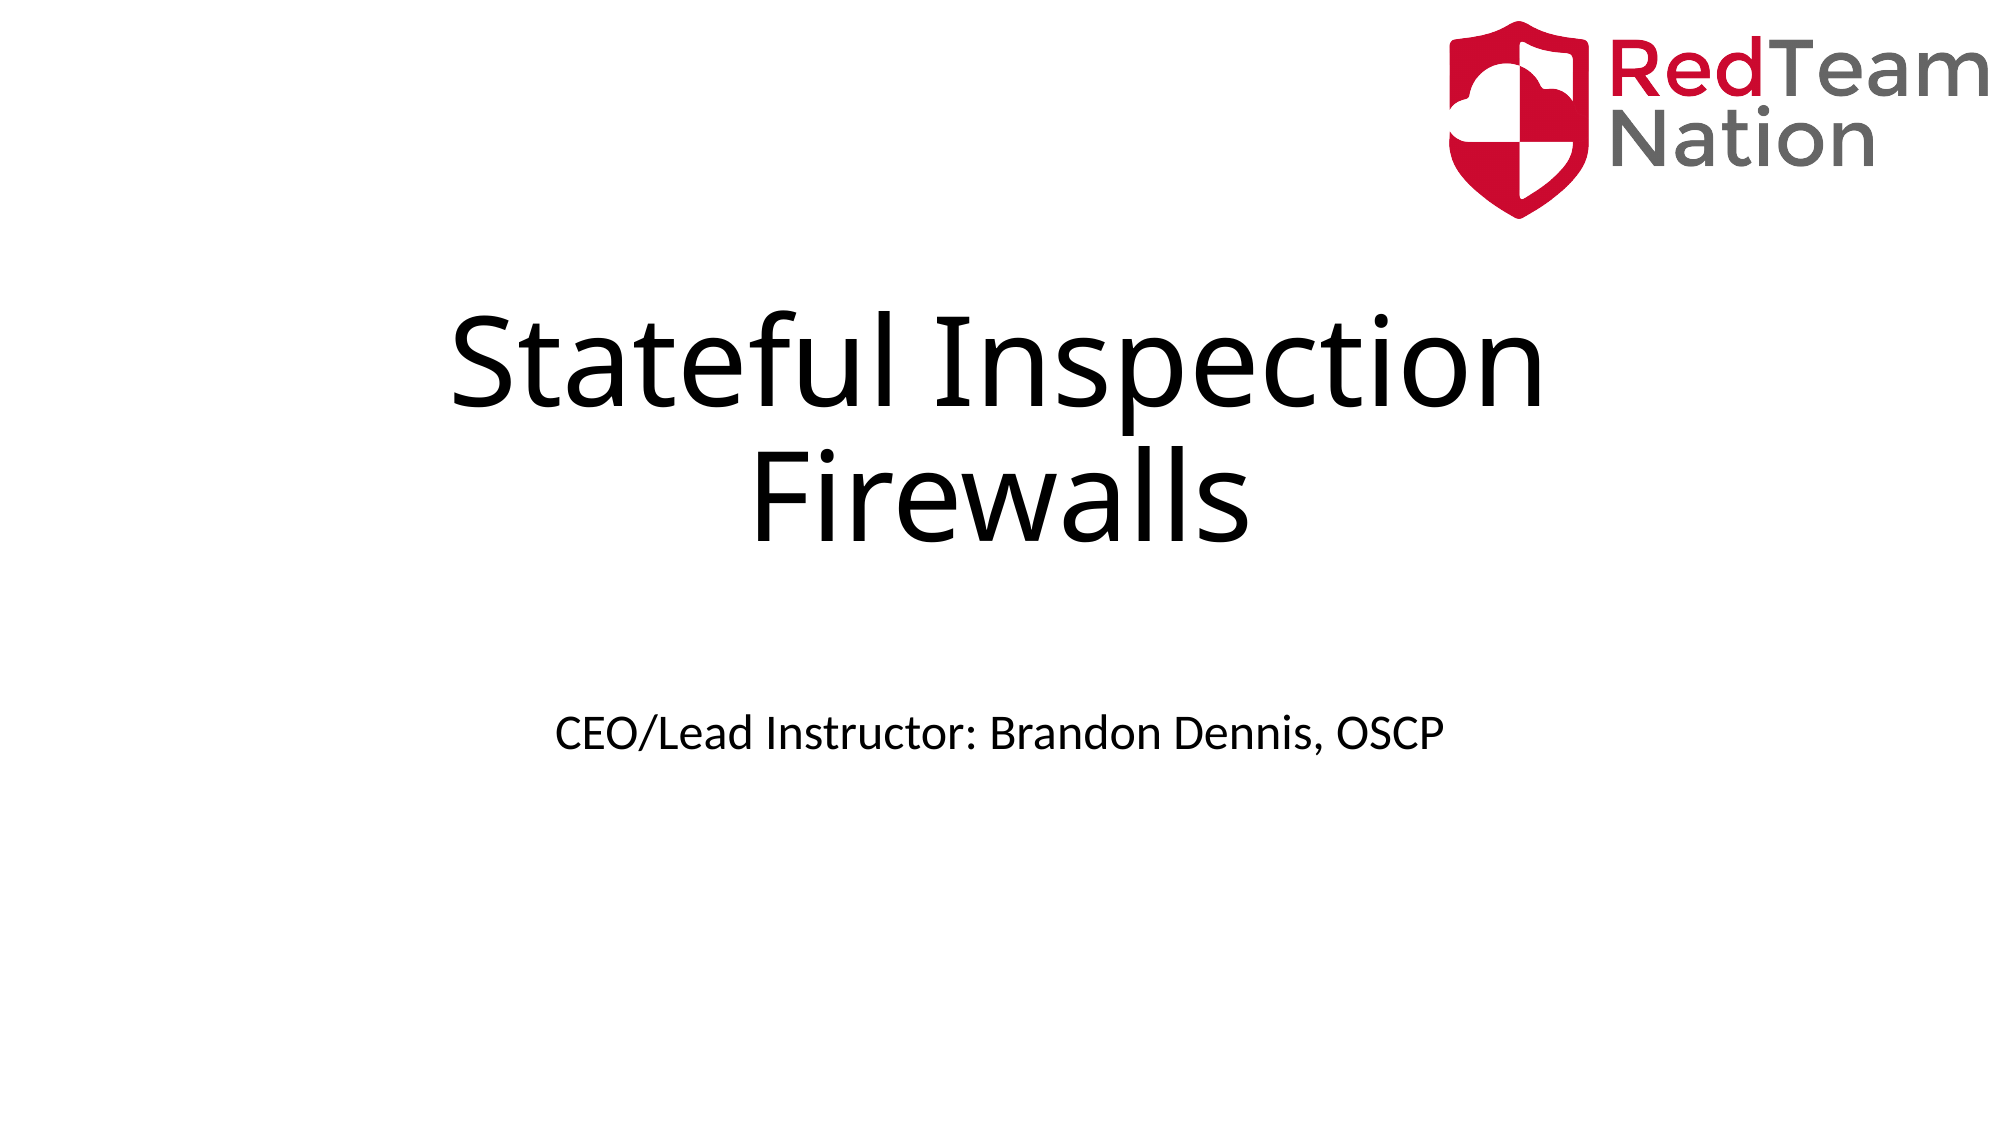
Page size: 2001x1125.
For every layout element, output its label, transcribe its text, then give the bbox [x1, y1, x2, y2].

picture [1449, 21, 1988, 220]
title Stateful Inspection Firewalls [249, 184, 1750, 576]
subtitle CEO/Lead Instructor: Brandon Dennis, OSCP [249, 590, 1750, 863]
